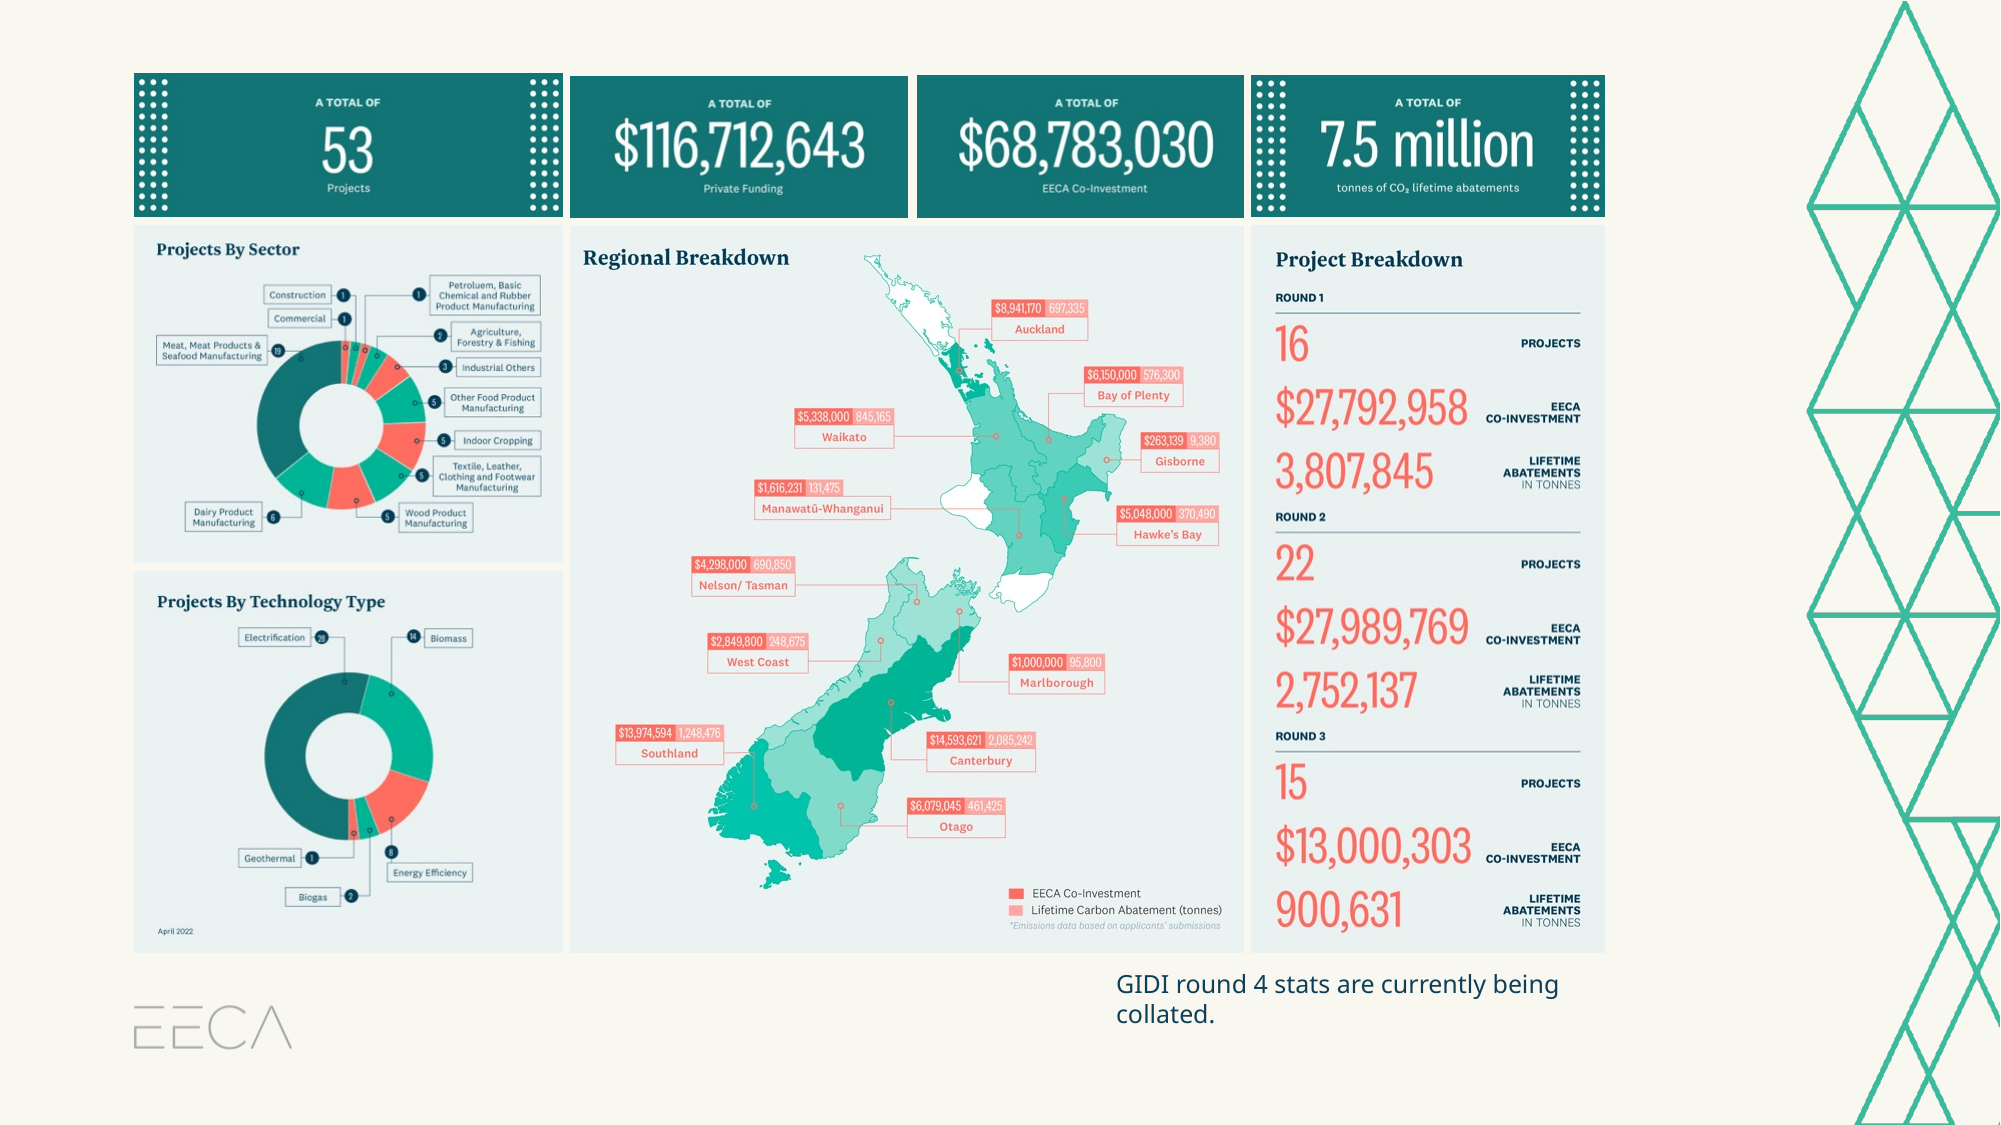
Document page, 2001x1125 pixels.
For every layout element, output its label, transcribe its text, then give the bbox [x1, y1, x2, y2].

picture [570, 76, 908, 218]
picture [1251, 75, 1605, 217]
picture [917, 75, 1244, 218]
text_box GIDI round 4 stats are currently being collated. [1101, 960, 1630, 1036]
picture [134, 225, 563, 563]
picture [1251, 225, 1605, 953]
picture [134, 73, 563, 217]
picture [569, 226, 1244, 953]
picture [134, 571, 563, 953]
